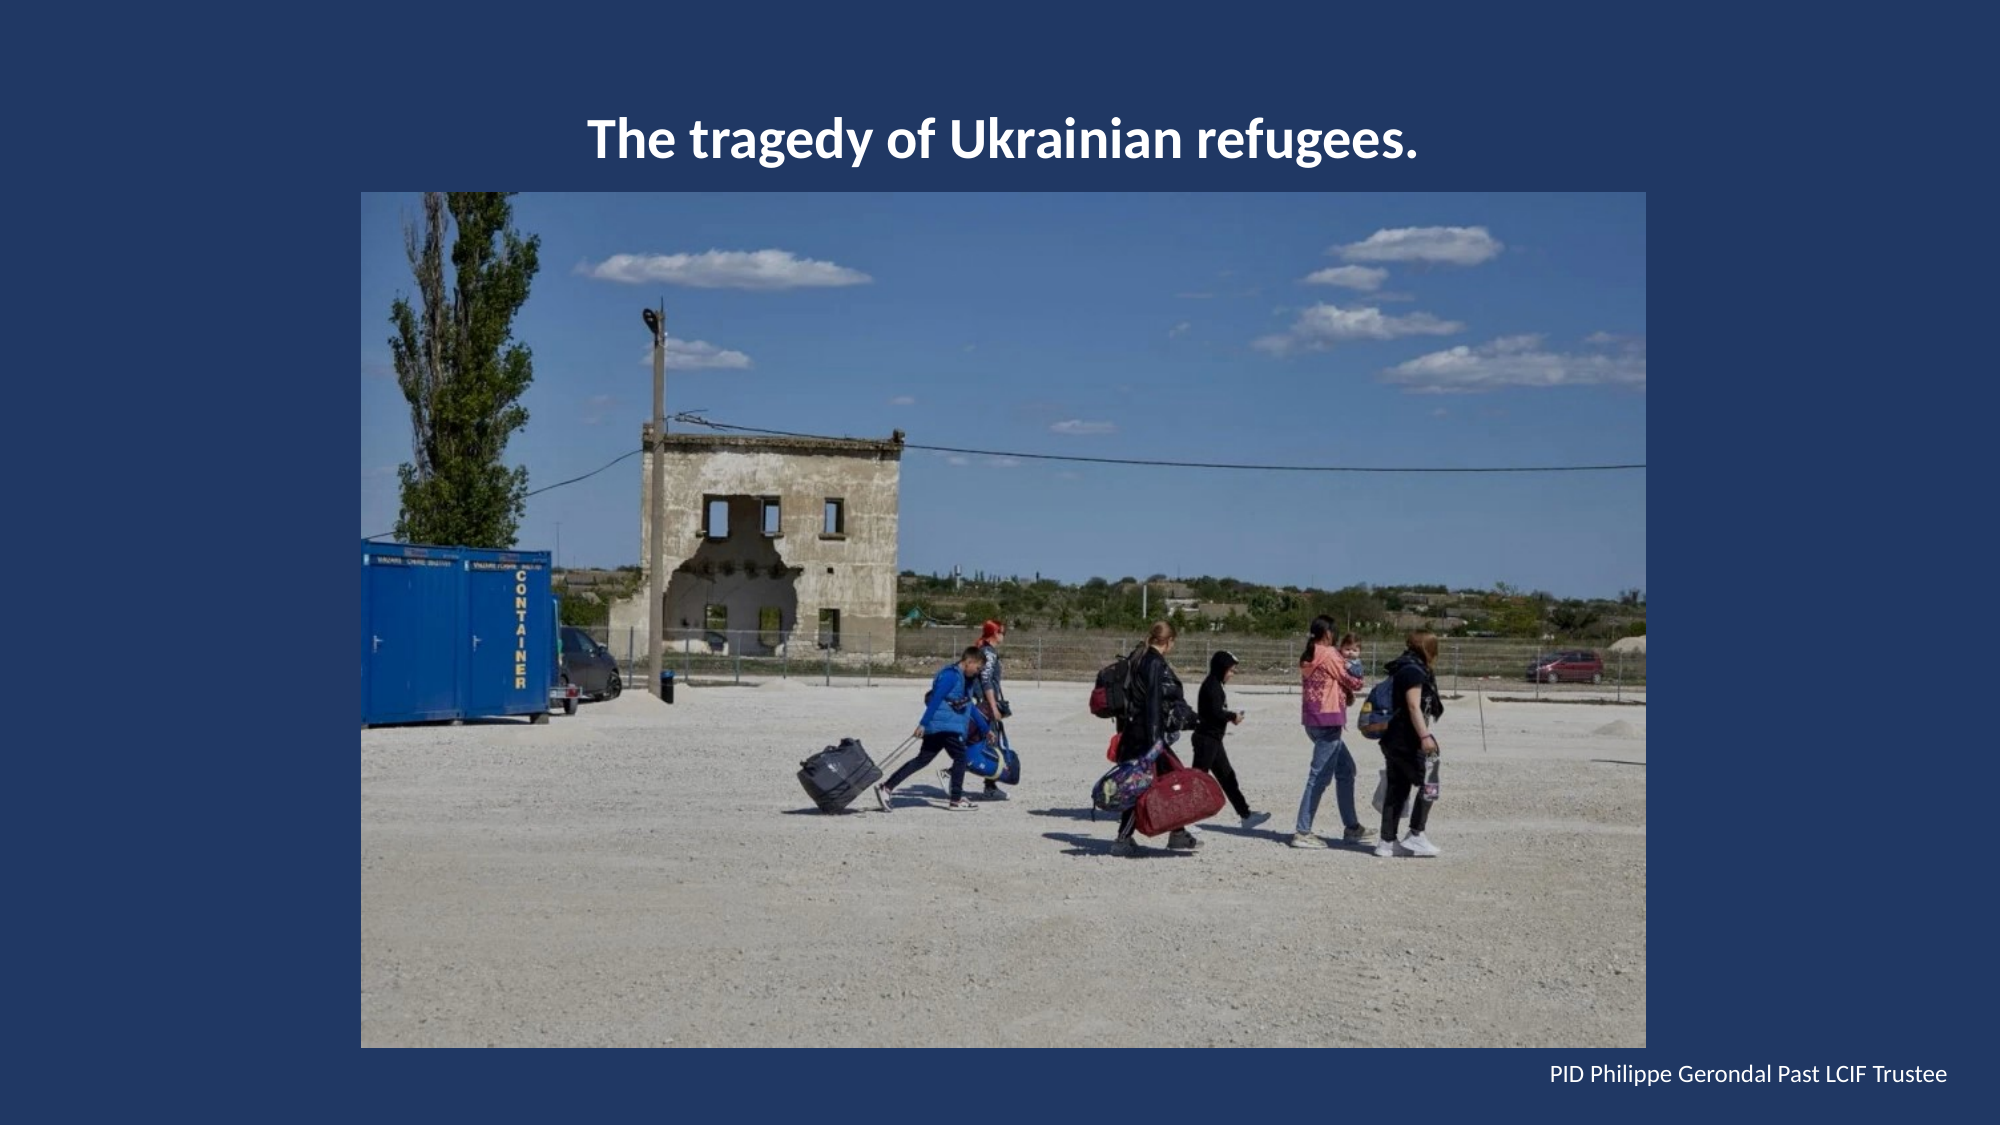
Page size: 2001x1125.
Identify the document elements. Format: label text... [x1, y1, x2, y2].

text_box PID Philippe Gerondal Past LCIF Trustee [1534, 1050, 2000, 1095]
text_box The tragedy of Ukrainian refugees. [361, 93, 1646, 178]
picture [361, 192, 1646, 1048]
